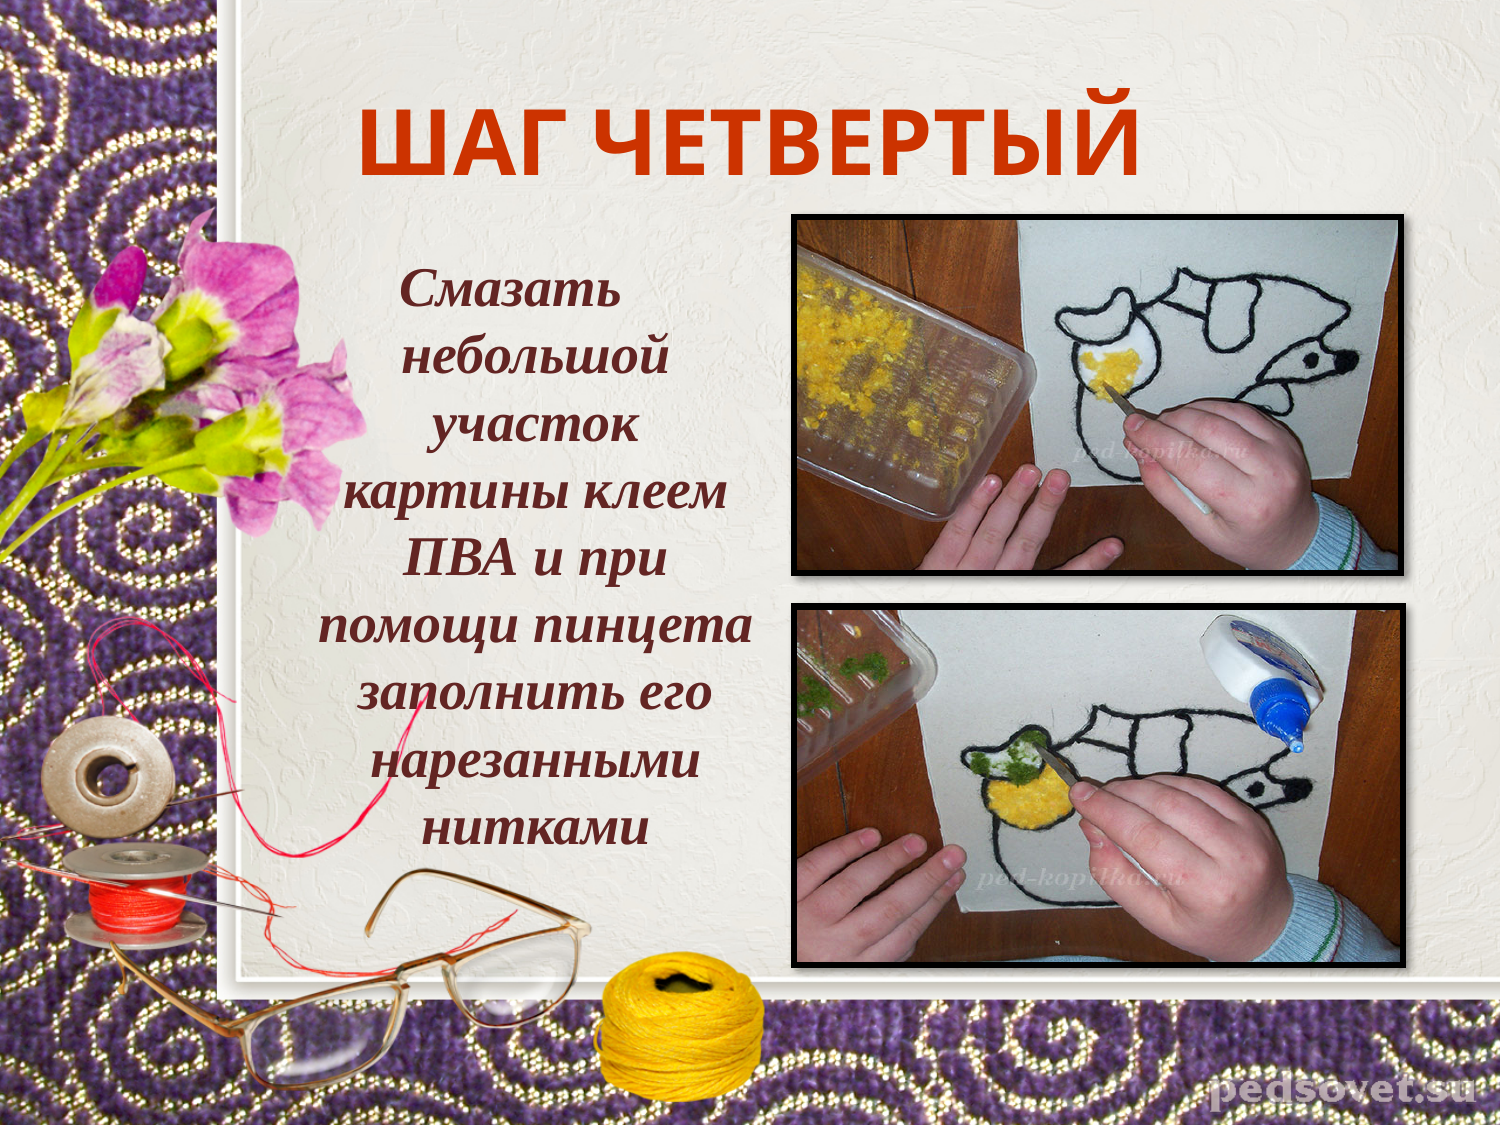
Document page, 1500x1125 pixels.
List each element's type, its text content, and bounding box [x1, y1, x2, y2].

list Смазать небольшой участок картины клеем ПВА и при помощи пинцета заполнить его нарезанными нитками [250, 243, 771, 898]
picture [0, 0, 1500, 1125]
title ШАГ ЧЕТВЕРТЫЙ [75, 45, 1425, 233]
